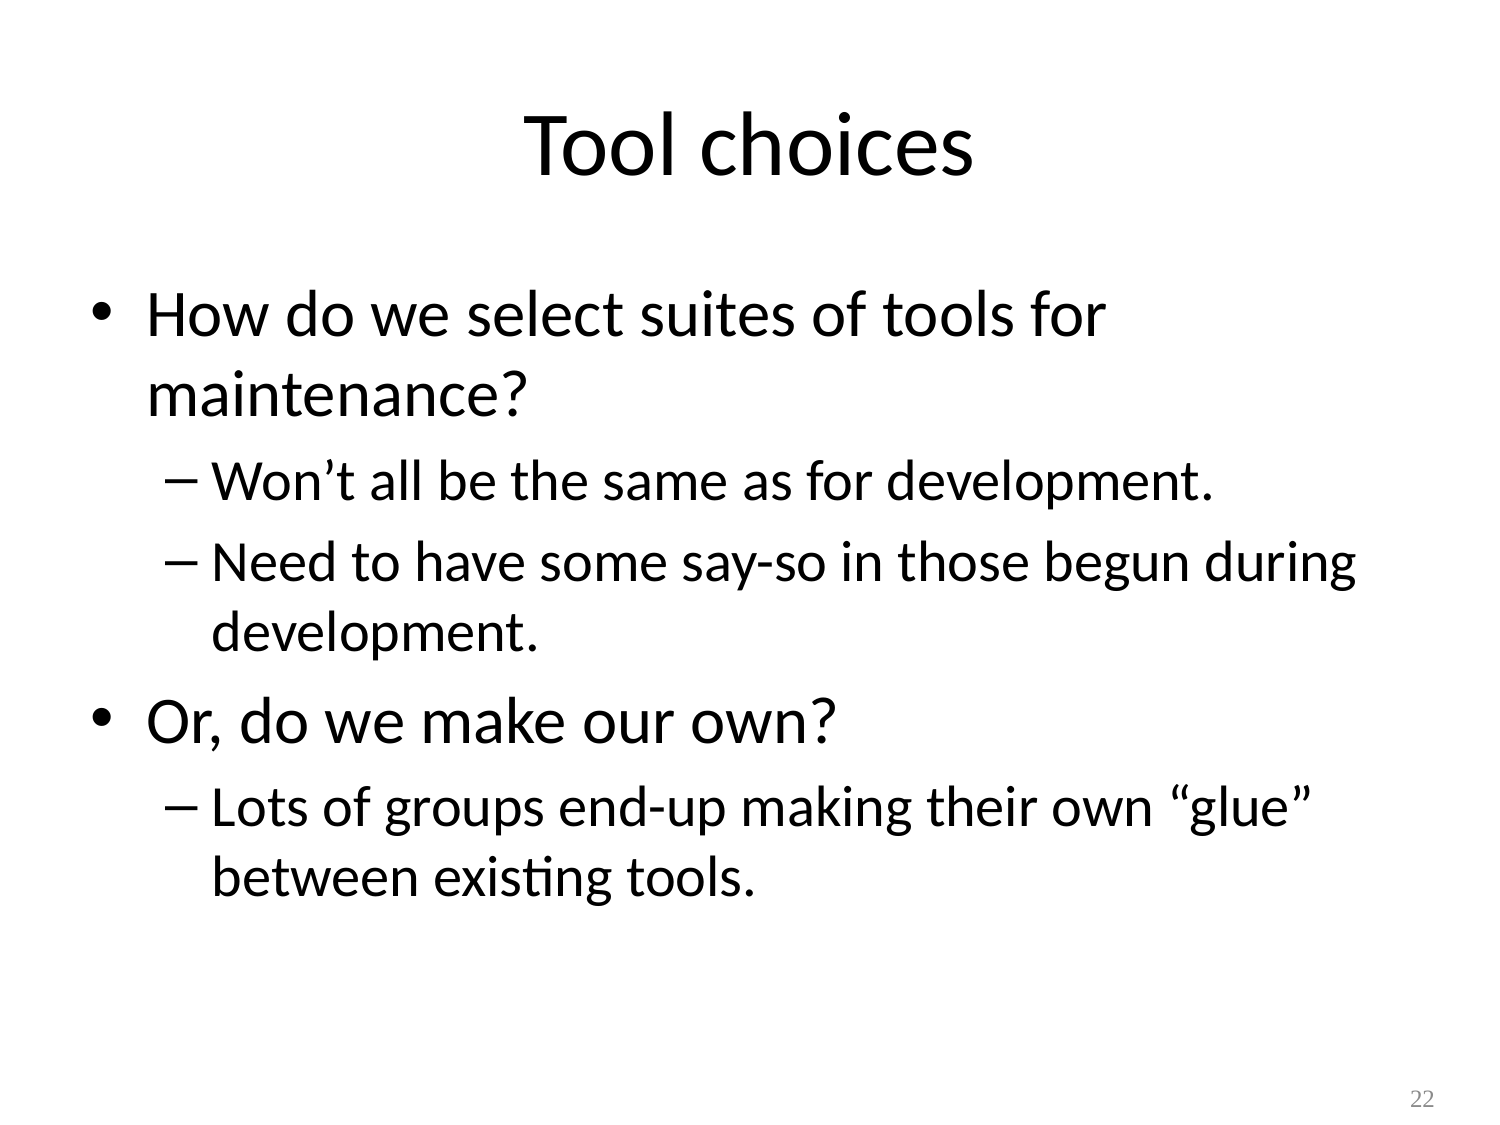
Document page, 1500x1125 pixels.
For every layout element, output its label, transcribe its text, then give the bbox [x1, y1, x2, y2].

list How do we select suites of tools for maintenance? Won’t all be the same as for development. Need to have some say-so in those begun during development. Or, do we make our own? Lots of groups end-up making their own “glue” between existing tools. [75, 262, 1425, 1005]
title Tool choices [75, 45, 1425, 233]
